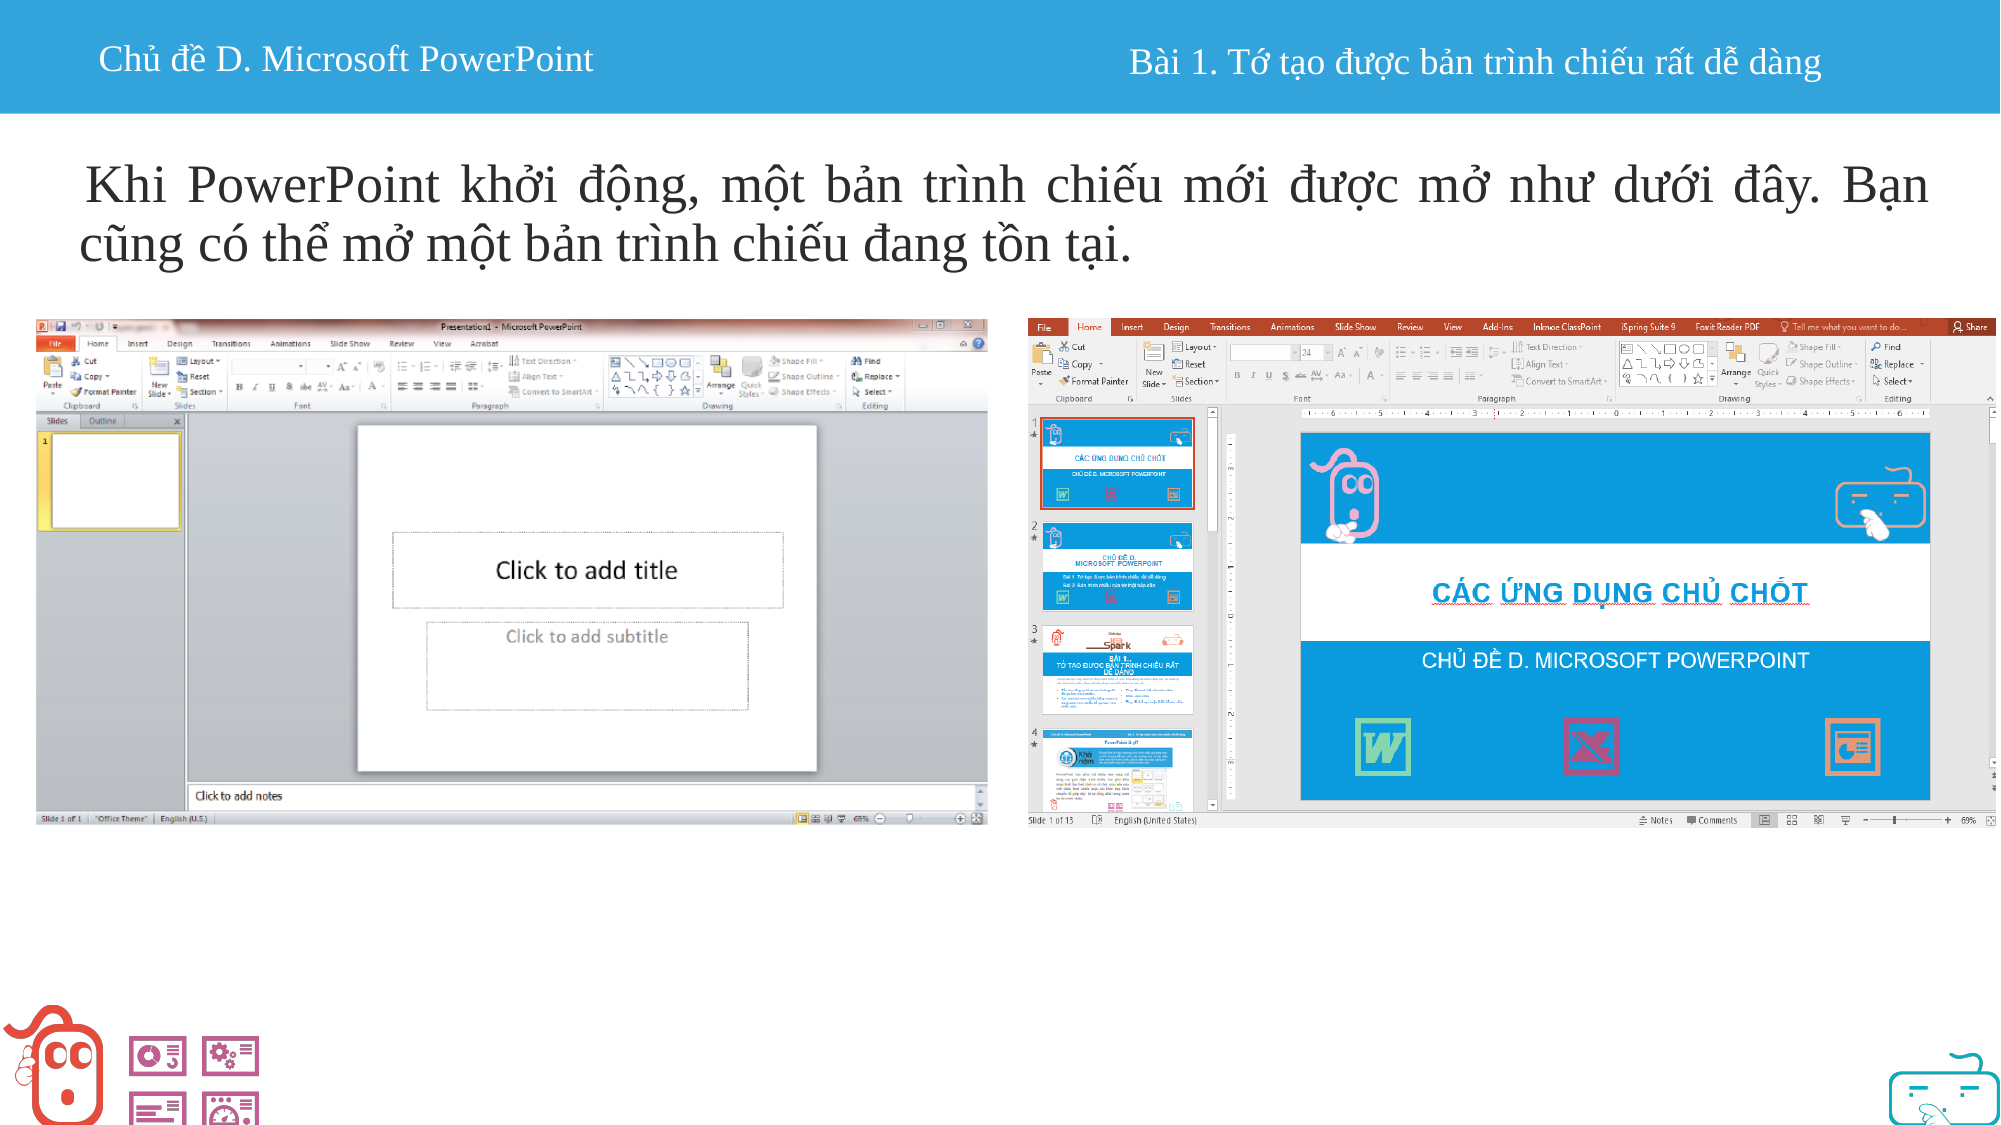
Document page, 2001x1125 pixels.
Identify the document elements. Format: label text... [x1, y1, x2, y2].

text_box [1027, 317, 1996, 828]
picture [33, 317, 991, 828]
picture [3, 1005, 103, 1125]
list Khi PowerPoint khởi động, một bản trình chiếu mới được mở như dưới đây. Bạn cũng có thể mở một bản trình chiếu đang tồn tại. [34, 148, 1948, 274]
picture [1889, 1053, 2000, 1125]
picture [129, 1036, 259, 1125]
